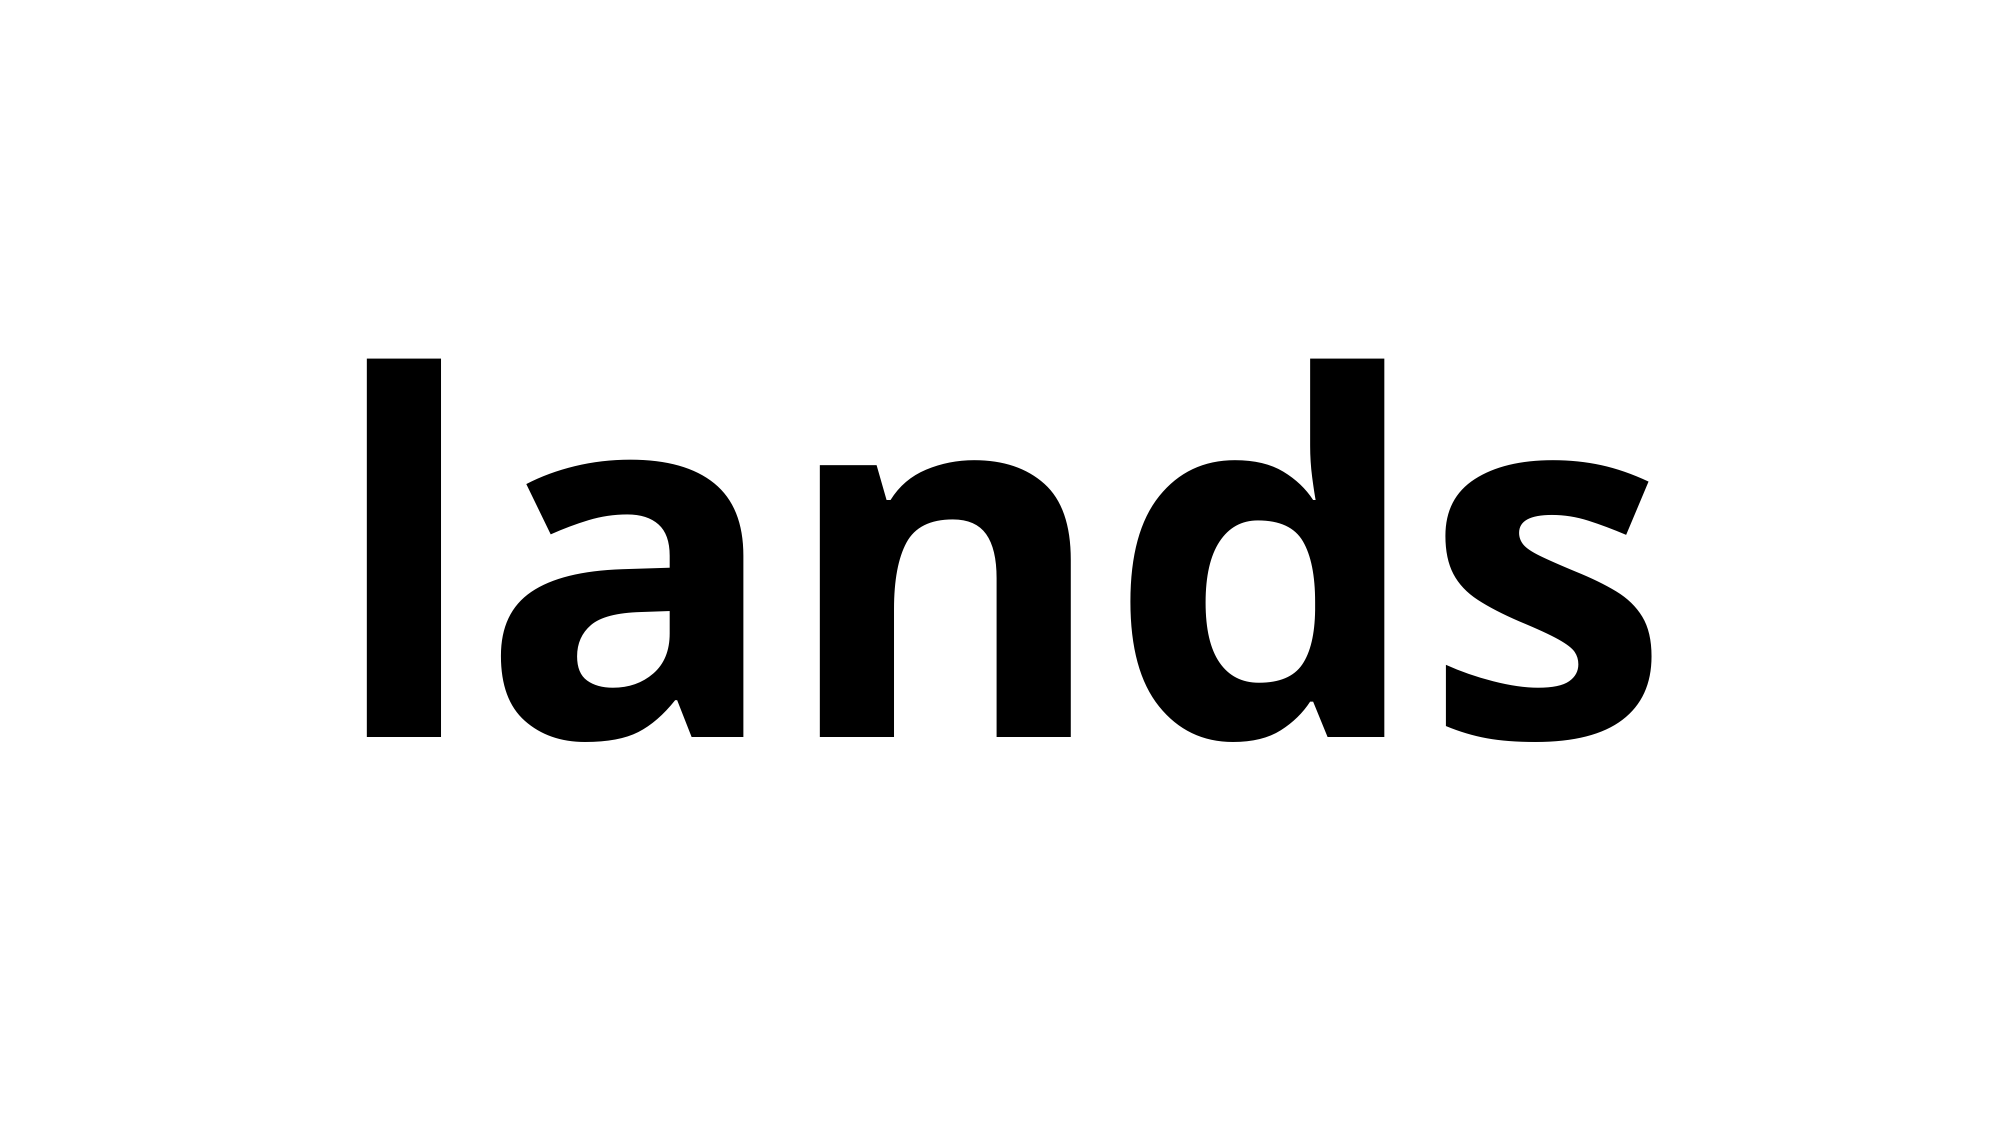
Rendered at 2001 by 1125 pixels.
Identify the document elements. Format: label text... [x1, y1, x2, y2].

list lands [137, 299, 1863, 1014]
